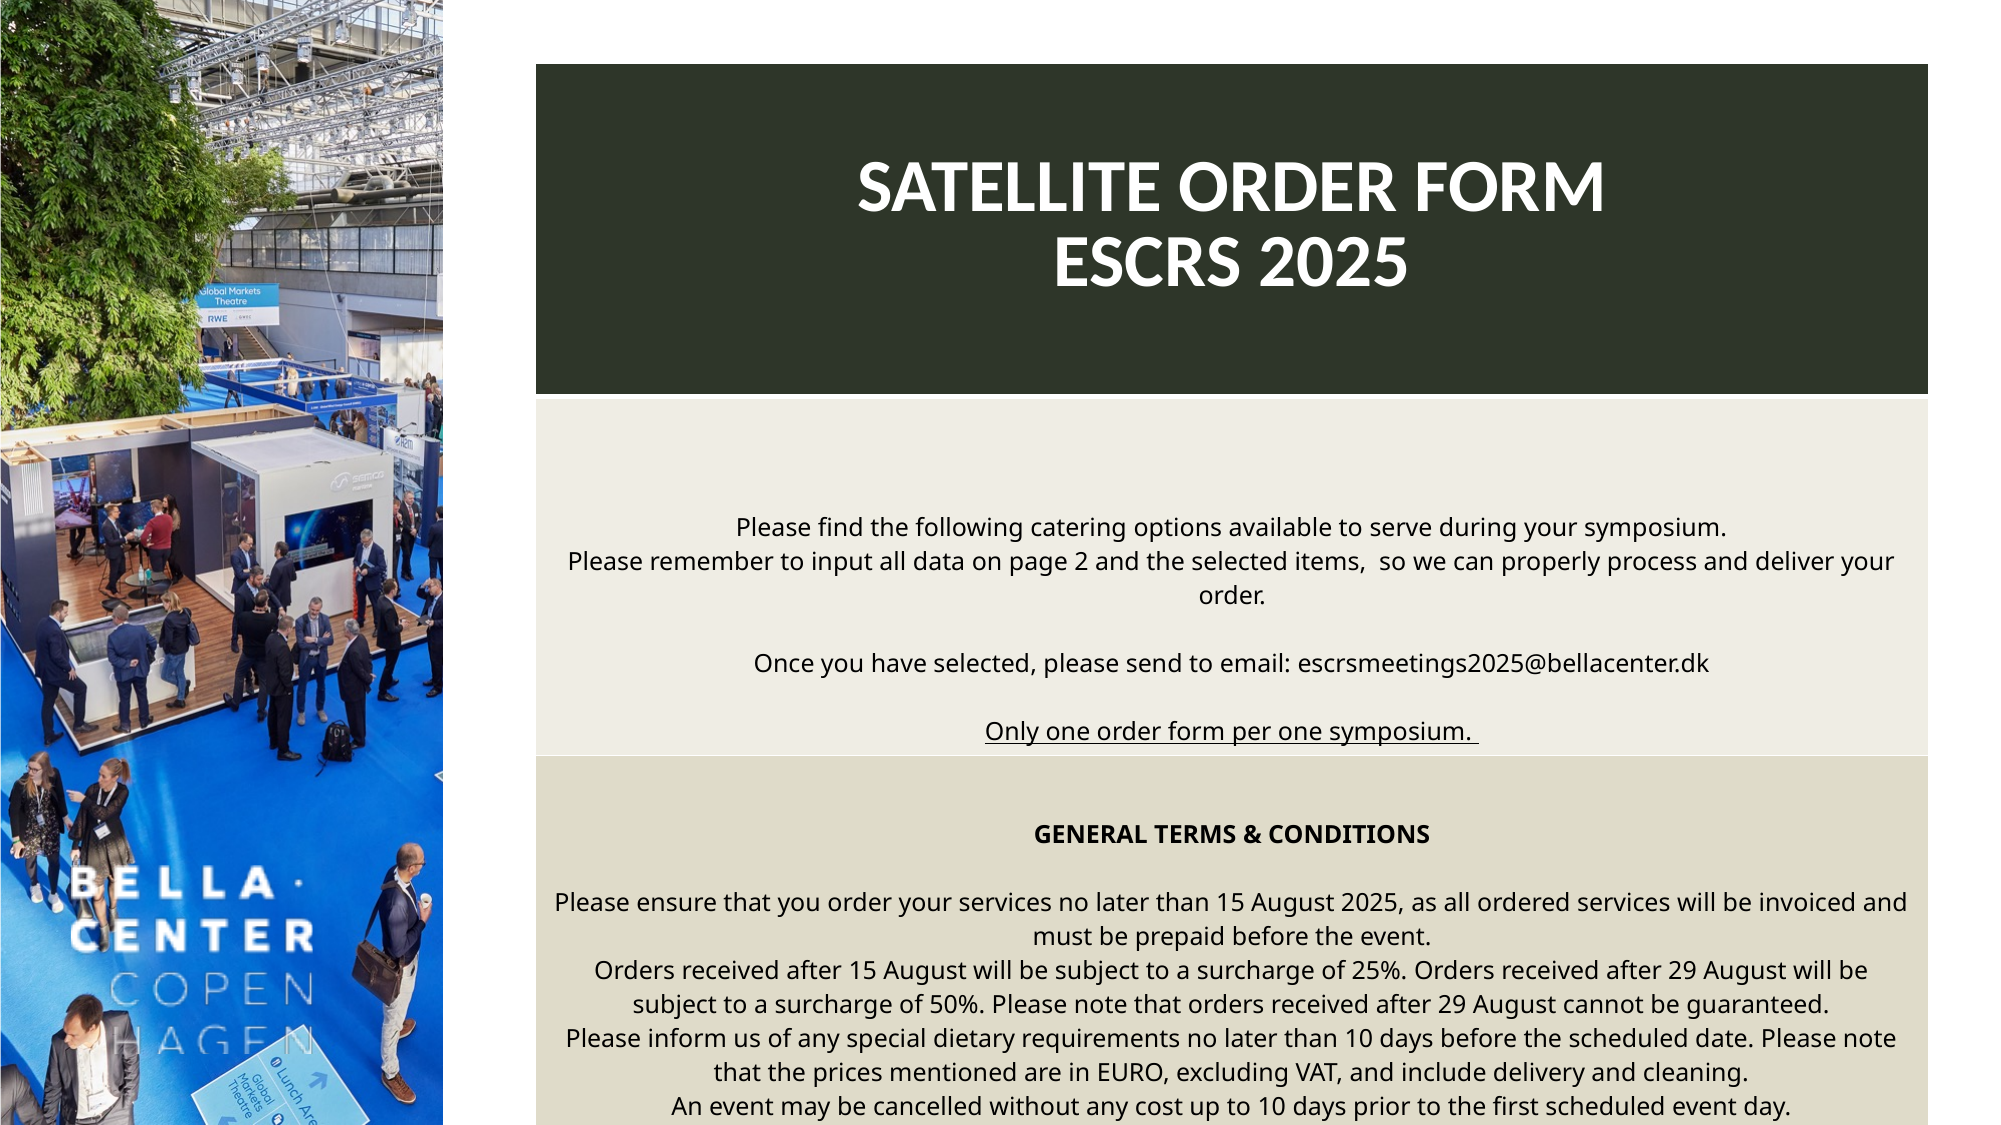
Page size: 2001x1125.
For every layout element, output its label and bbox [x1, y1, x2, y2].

picture [0, 0, 443, 1125]
